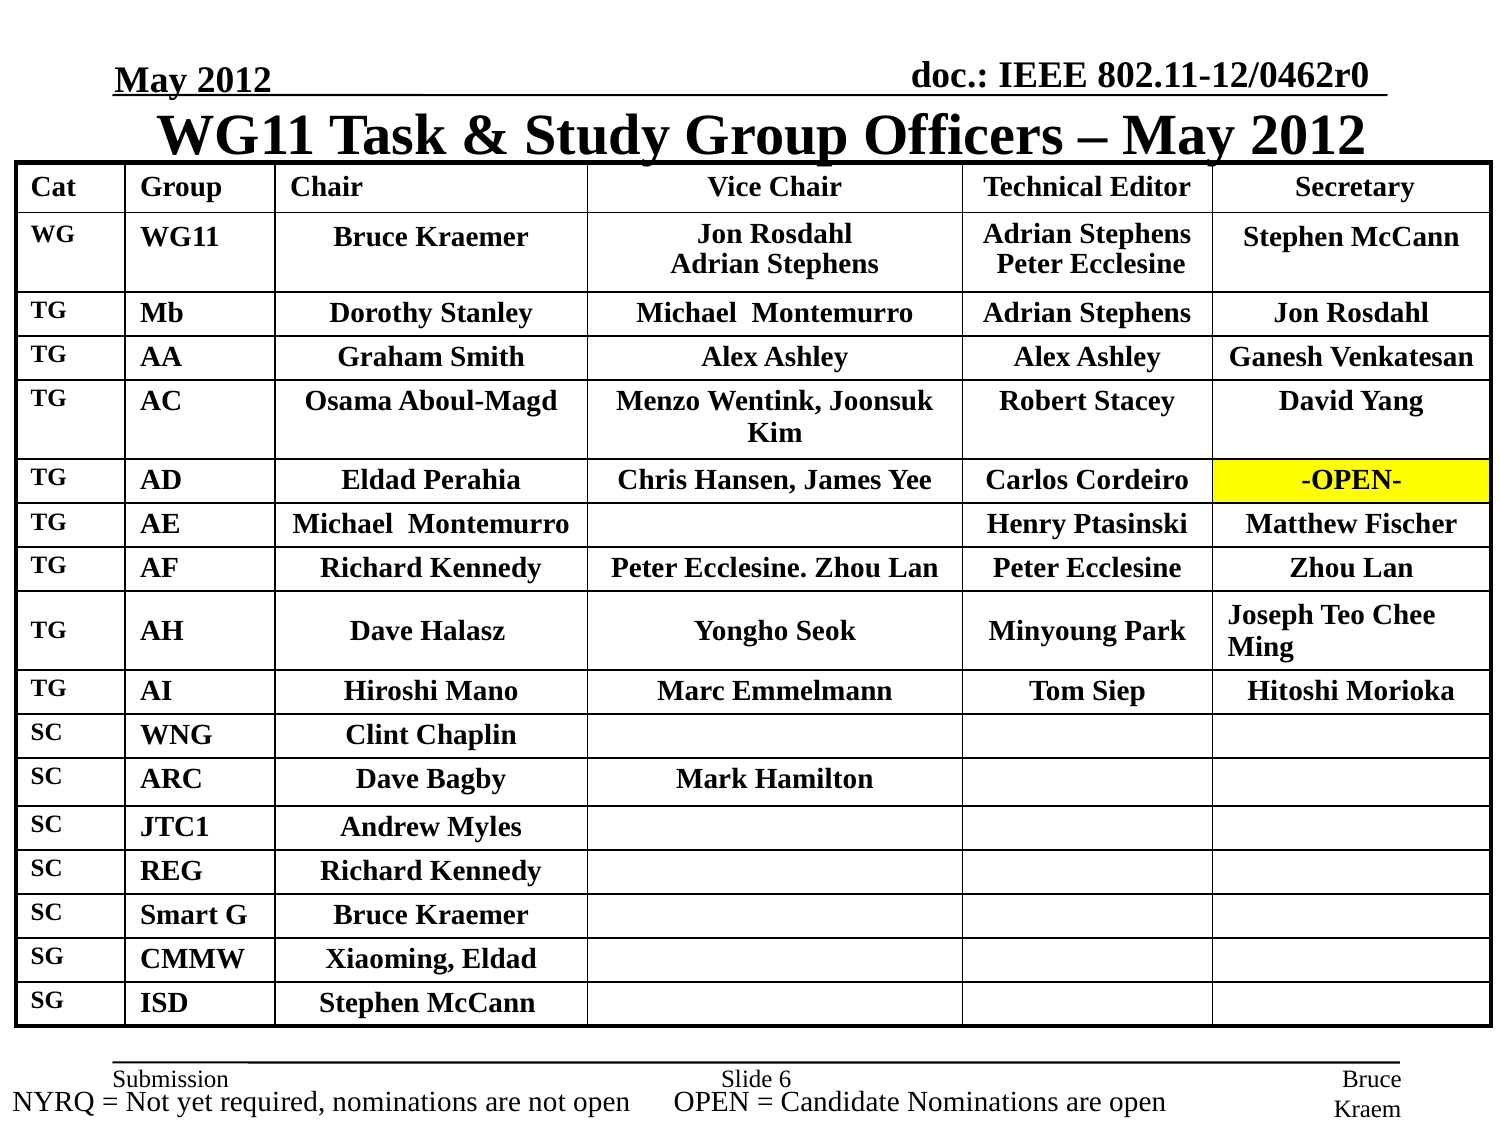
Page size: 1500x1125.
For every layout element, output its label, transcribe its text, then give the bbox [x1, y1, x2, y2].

table_cell Marc Emmelmann [588, 671, 962, 713]
table_cell SC [18, 895, 124, 937]
table_cell [1213, 851, 1489, 893]
table_cell [963, 895, 1212, 937]
table_cell TG [18, 460, 124, 502]
table_cell TG [18, 293, 124, 335]
table_cell Alex Ashley [588, 337, 962, 379]
table_cell [588, 851, 962, 893]
table_cell Menzo Wentink, Joonsuk Kim [588, 381, 962, 458]
table_cell Carlos Cordeiro [963, 460, 1212, 502]
table_cell [588, 895, 962, 937]
table_cell ARC [126, 759, 274, 805]
table_cell SC [18, 759, 124, 805]
table_cell Bruce Kraemer [276, 895, 587, 937]
table_cell Robert Stacey [963, 381, 1212, 458]
table_cell AH [126, 592, 274, 669]
table_cell AE [126, 504, 274, 546]
table_header Technical Editor [963, 165, 1212, 212]
table_cell [1213, 715, 1489, 757]
table_cell Michael Montemurro [588, 293, 962, 335]
table_cell TG [18, 592, 124, 669]
table_cell Tom Siep [963, 671, 1212, 713]
table_cell AF [126, 548, 274, 590]
table_cell Stephen McCann [1213, 213, 1489, 291]
table_cell Eldad Perahia [276, 460, 587, 502]
table_cell Andrew Myles [276, 807, 587, 849]
table_cell Joseph Teo Chee Ming [1213, 592, 1489, 669]
table_cell Matthew Fischer [1213, 504, 1489, 546]
table_cell Xiaoming, Eldad [276, 939, 587, 981]
table_cell Zhou Lan [1213, 548, 1489, 590]
table_cell Jon Rosdahl Adrian Stephens [588, 213, 962, 291]
table_cell SG [18, 983, 124, 1024]
table_cell Richard Kennedy [276, 851, 587, 893]
footer Bruce Kraemer, Marvell [1325, 1062, 1402, 1093]
table_cell Chris Hansen, James Yee [588, 460, 962, 502]
table_cell AA [126, 337, 274, 379]
table_cell Mark Hamilton [588, 759, 962, 805]
table_cell SC [18, 715, 124, 757]
table_cell [1213, 759, 1489, 805]
table_cell Michael Montemurro [276, 504, 587, 546]
table_cell Stephen McCann [276, 983, 587, 1024]
table_header Vice Chair [588, 165, 962, 212]
table_cell Smart G [126, 895, 274, 937]
table_cell CMMW [126, 939, 274, 981]
table_cell WG11 [126, 213, 274, 291]
table_cell AI [126, 671, 274, 713]
table_cell TG [18, 671, 124, 713]
table_cell [963, 983, 1212, 1024]
table_cell Graham Smith [276, 337, 587, 379]
table_header Group [126, 165, 274, 212]
table_cell [588, 983, 962, 1024]
table_cell -OPEN- [1213, 460, 1489, 502]
table_cell Bruce Kraemer [276, 213, 587, 291]
table_cell Dorothy Stanley [276, 293, 587, 335]
table_cell [963, 807, 1212, 849]
table_cell Dave Bagby [276, 759, 587, 805]
table_cell Richard Kennedy [276, 548, 587, 590]
table_cell Ganesh Venkatesan [1213, 337, 1489, 379]
table_cell TG [18, 337, 124, 379]
table_cell REG [126, 851, 274, 893]
table_cell Alex Ashley [963, 337, 1212, 379]
table_header Cat [18, 165, 124, 212]
table_cell AD [126, 460, 274, 502]
table_cell TG [18, 548, 124, 590]
table_cell Peter Ecclesine [963, 548, 1212, 590]
table_cell Adrian Stephens [963, 293, 1212, 335]
table_cell Henry Ptasinski [963, 504, 1212, 546]
table_cell [963, 939, 1212, 981]
table_cell Clint Chaplin [276, 715, 587, 757]
table_cell [588, 504, 962, 546]
table_cell [588, 807, 962, 849]
table_cell TG [18, 504, 124, 546]
table_cell [963, 851, 1212, 893]
table_cell WG [18, 213, 124, 291]
table_cell [588, 715, 962, 757]
table_cell [588, 939, 962, 981]
table_cell Peter Ecclesine. Zhou Lan [588, 548, 962, 590]
table_header Secretary [1213, 165, 1489, 212]
table_cell [963, 759, 1212, 805]
table_cell Jon Rosdahl [1213, 293, 1489, 335]
table_cell TG [18, 381, 124, 458]
slide_number Slide 6 [712, 1062, 800, 1074]
table_cell Osama Aboul-Magd [276, 381, 587, 458]
text_box NYRQ = Not yet required, nominations are not open OPEN = Candidate Nominations are open [0, 1074, 1183, 1125]
table_cell Hitoshi Morioka [1213, 671, 1489, 713]
table_cell David Yang [1213, 381, 1489, 458]
table_cell AC [126, 381, 274, 458]
table_cell JTC1 [126, 807, 274, 849]
table_cell [1213, 895, 1489, 937]
table_cell [1213, 983, 1489, 1024]
table_cell SC [18, 851, 124, 893]
table_cell [1213, 807, 1489, 849]
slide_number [114, 54, 290, 99]
title WG11 Task & Study Group Officers – May 2012 [24, 99, 1500, 163]
table_cell Hiroshi Mano [276, 671, 587, 713]
table_header Chair [276, 165, 587, 212]
table_cell SG [18, 939, 124, 981]
table_cell Minyoung Park [963, 592, 1212, 669]
table_cell Adrian Stephens Peter Ecclesine [963, 213, 1212, 291]
table_cell WNG [126, 715, 274, 757]
table_cell Yongho Seok [588, 592, 962, 669]
table_cell [1213, 939, 1489, 981]
table_cell [963, 715, 1212, 757]
table_cell SC [18, 807, 124, 849]
table_cell ISD [126, 983, 274, 1024]
table_cell Mb [126, 293, 274, 335]
table_cell Dave Halasz [276, 592, 587, 669]
